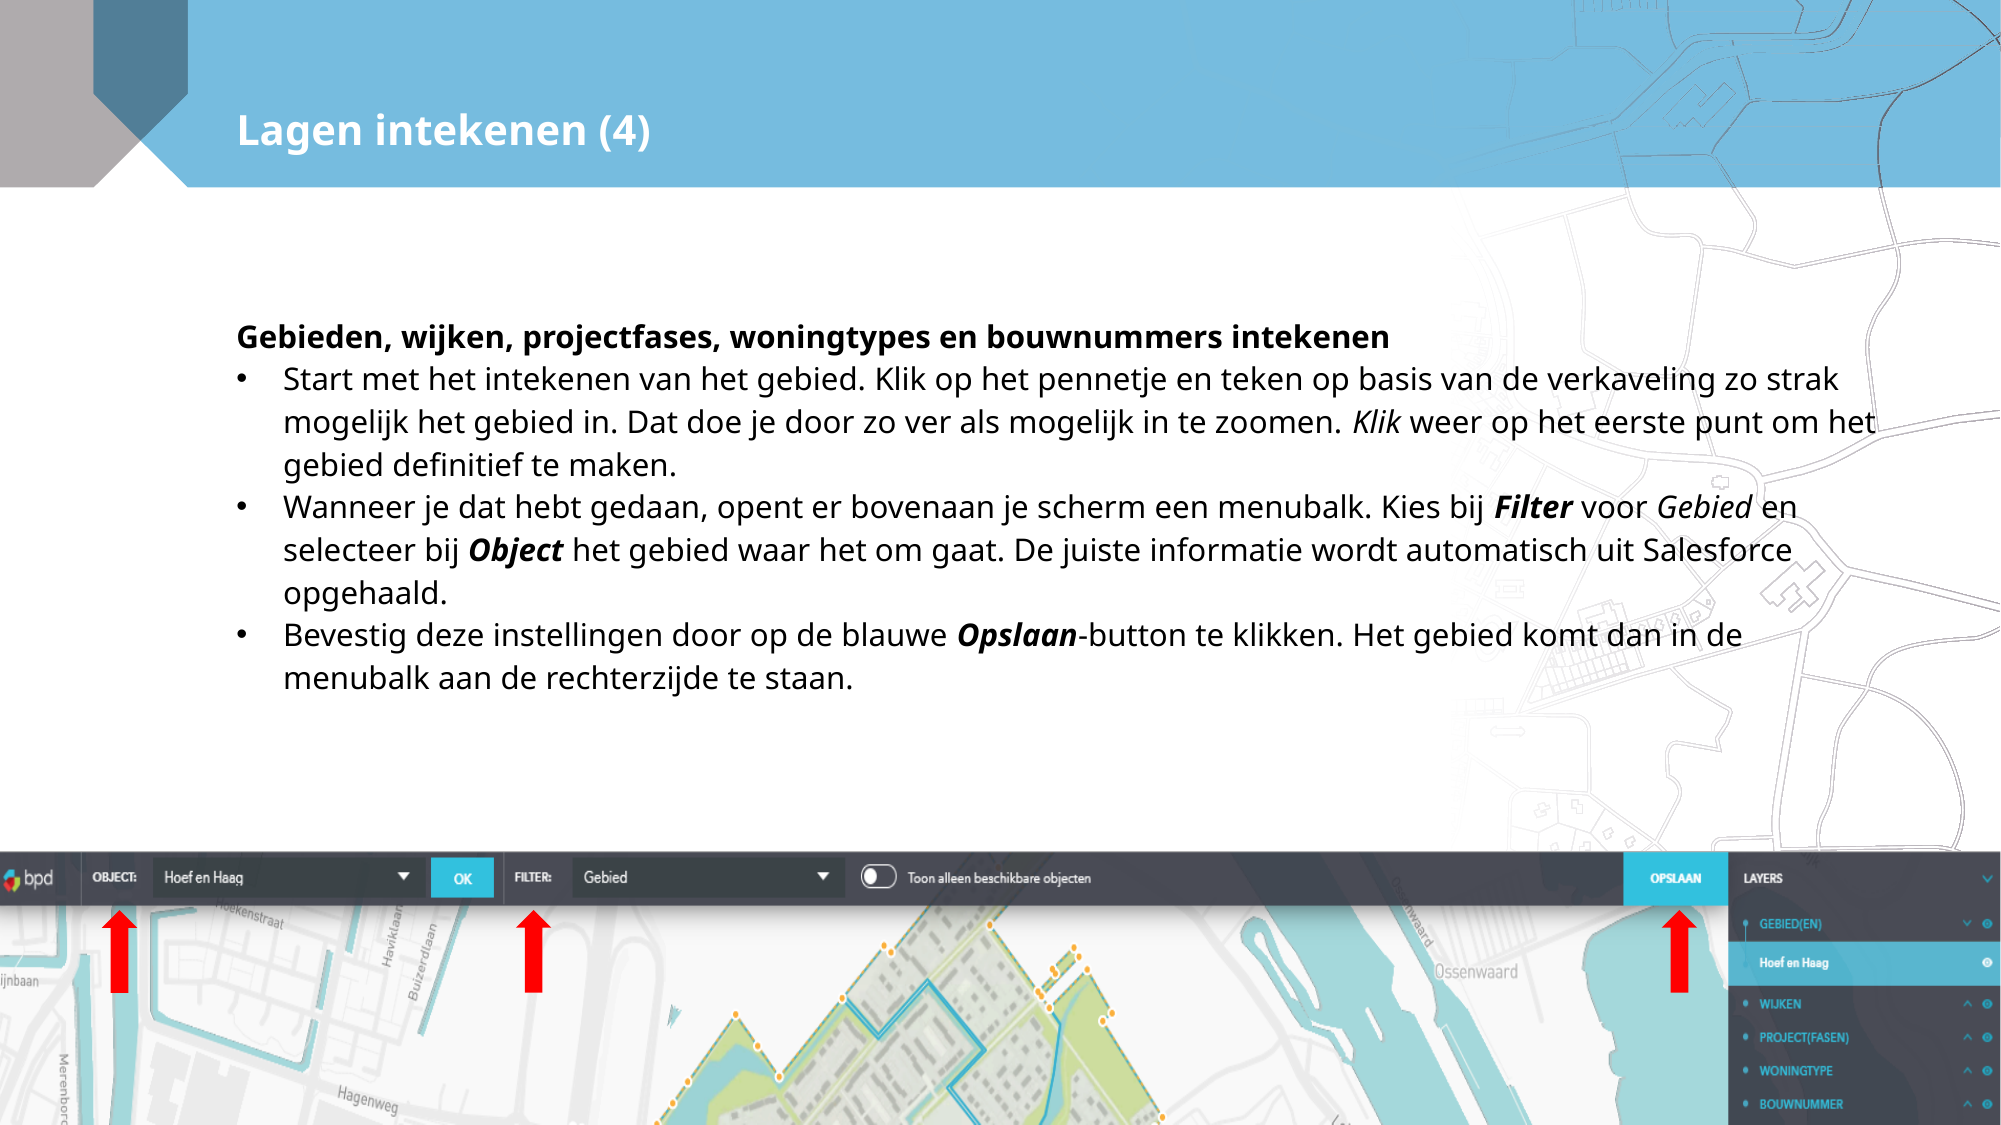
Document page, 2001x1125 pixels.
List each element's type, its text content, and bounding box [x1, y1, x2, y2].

title Lagen intekenen (4) [236, 36, 1902, 154]
list Gebieden, wijken, projectfases, woningtypes en bouwnummers intekenen Start met het intekenen van het gebied. Klik op het pennetje en teken op basis van de verkaveling zo strak mogelijk het gebied in. Dat doe je door zo ver als mogelijk in te zoomen. Klik weer op het eerste punt om het gebied definitief te maken. Wanneer je dat hebt gedaan, opent er bovenaan je scherm een menubalk. Kies bij Filter voor Gebied en selecteer bij Object het gebied waar het om gaat. De juiste informatie wordt automatisch uit Salesforce opgehaald. Bevestig deze instellingen door op de blauwe Opslaan-button te klikken. Het gebied komt dan in de menubalk aan de rechterzijde te staan. [236, 231, 1902, 848]
picture [0, 851, 2001, 1125]
